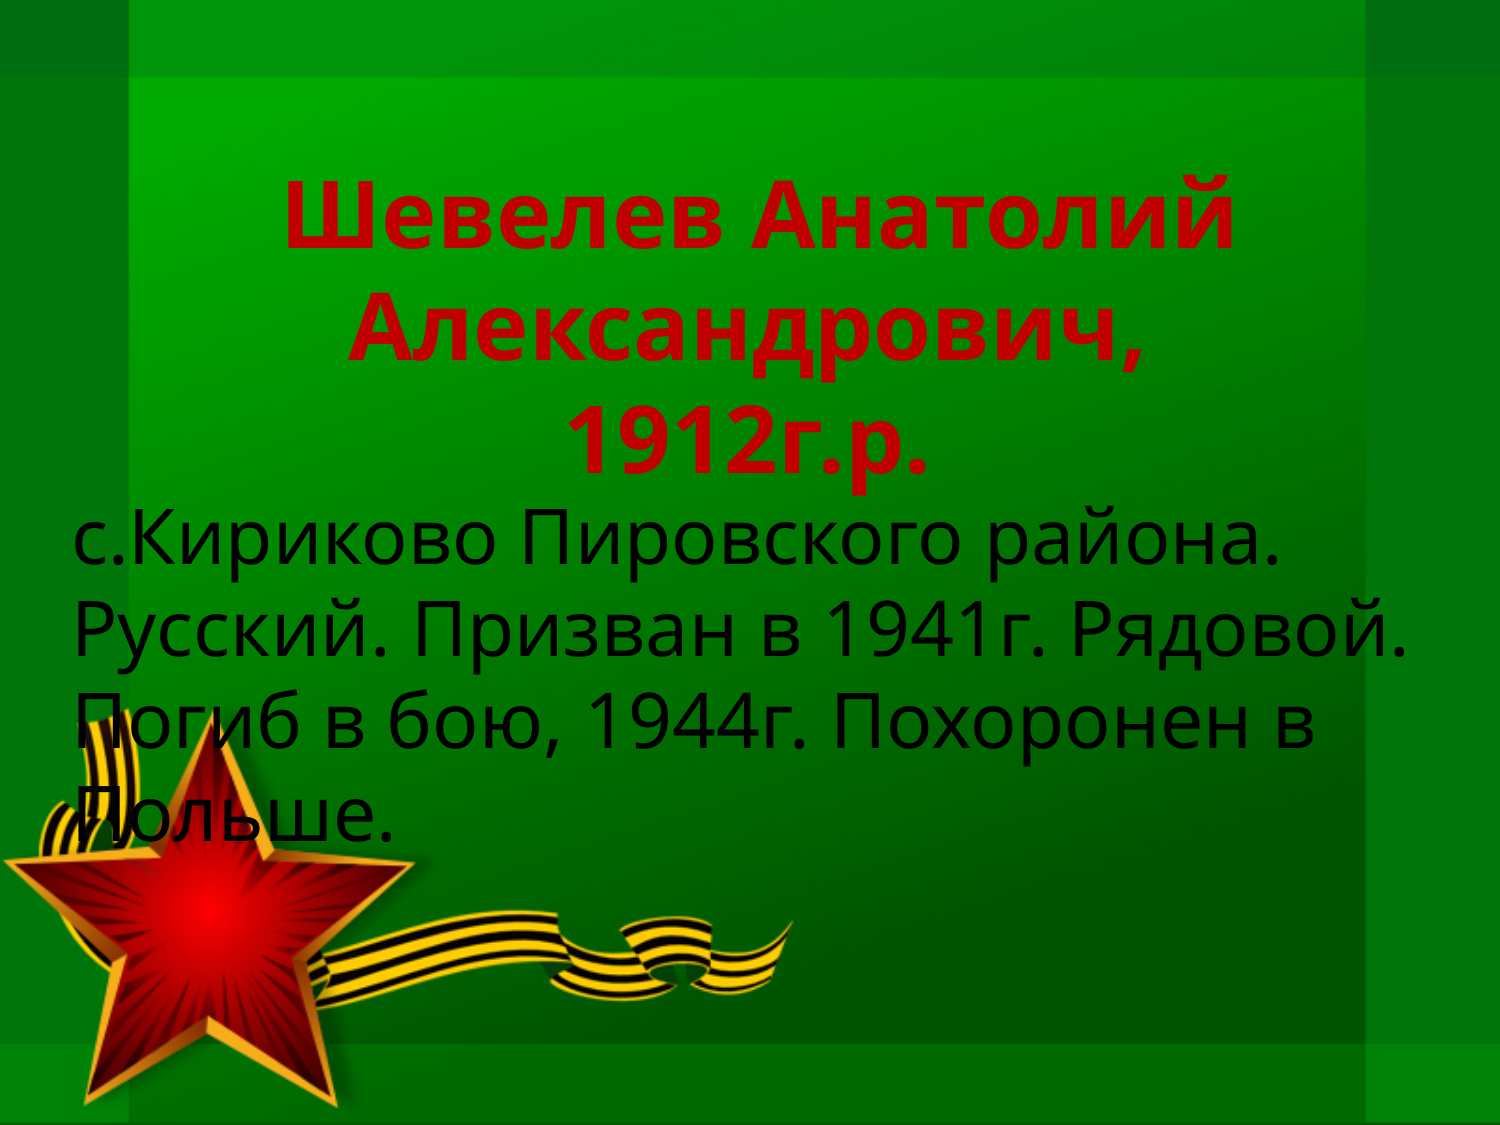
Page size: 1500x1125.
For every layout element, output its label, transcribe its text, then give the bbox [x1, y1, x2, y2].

title Шевелев Анатолий Александрович, 1912г.р. [56, 241, 1464, 405]
list с.Кириково Пировского района. Русский. Призван в 1941г. Рядовой. Погиб в бою, 1944г. Похоронен в Польше. [56, 479, 1464, 864]
picture [0, 0, 1500, 1125]
